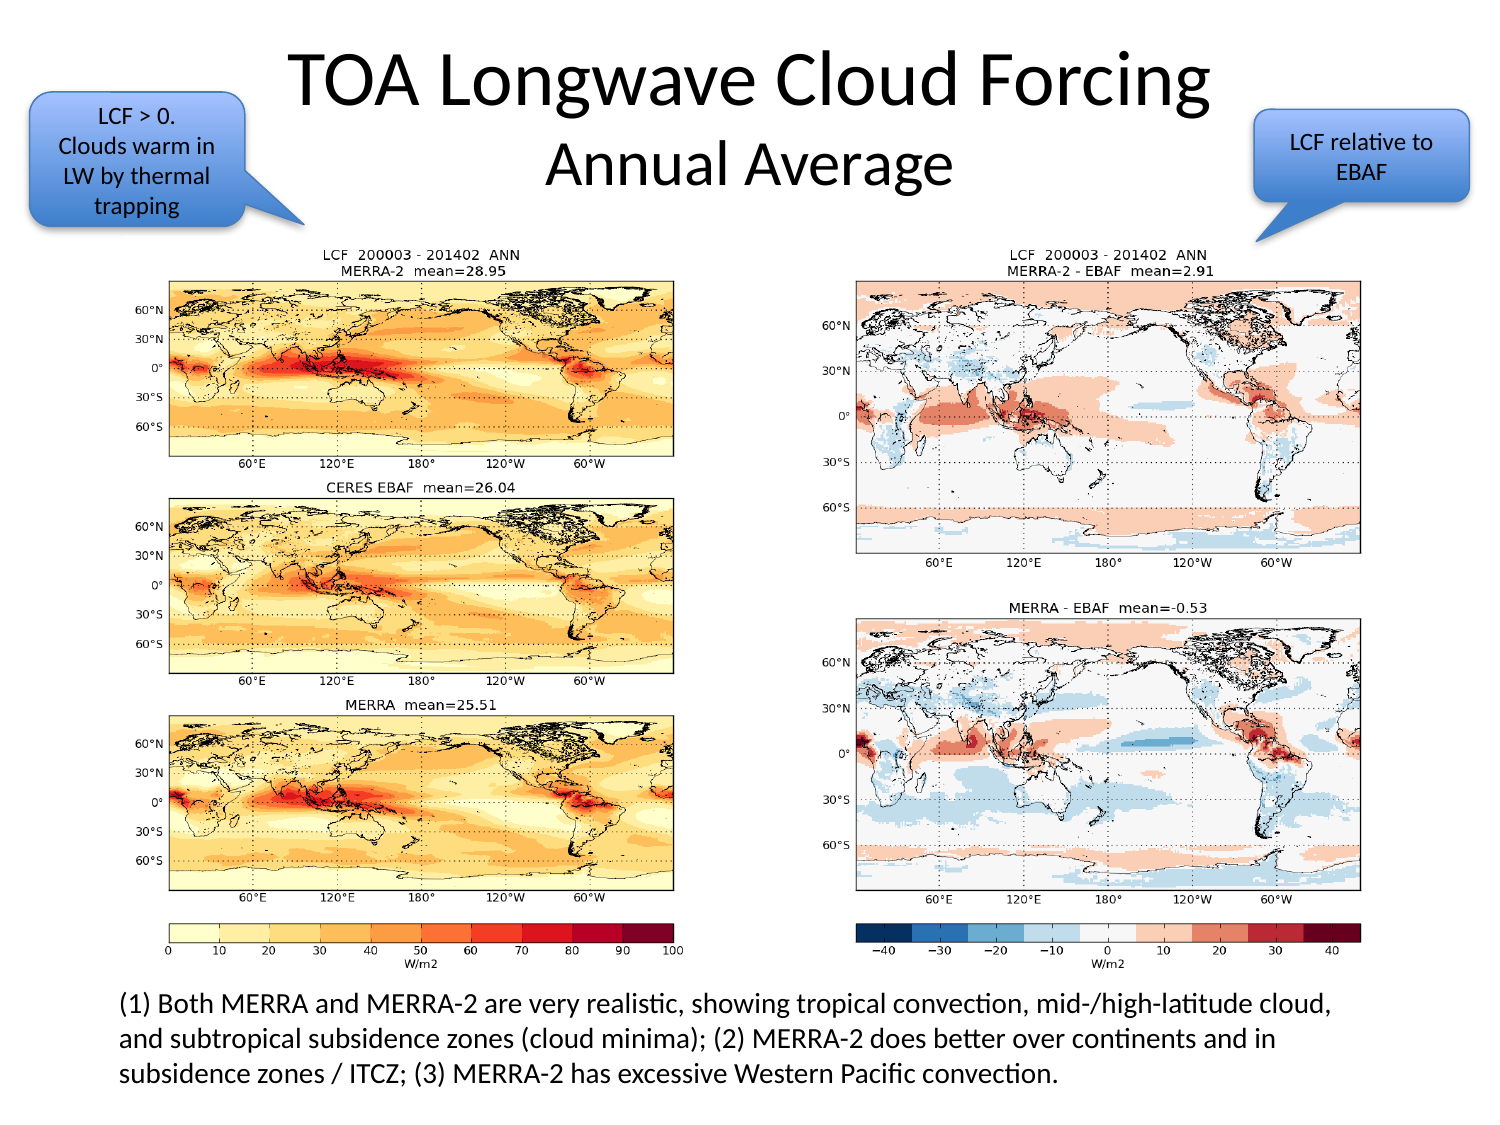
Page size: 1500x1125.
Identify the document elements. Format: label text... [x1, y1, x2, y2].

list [123, 236, 690, 980]
text_box LCF relative to EBAF [1253, 108, 1471, 234]
text_box LCF > 0. Clouds warm in LW by thermal trapping [28, 91, 305, 228]
title TOA Longwave Cloud Forcing Annual Average [75, 19, 1425, 207]
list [810, 236, 1377, 980]
text_box (1) Both MERRA and MERRA-2 are very realistic, showing tropical convection, mid-/high-latitude cloud, and subtropical subsidence zones (cloud minima); (2) MERRA-2 does better over continents and in subsidence zones / ITCZ; (3) MERRA-2 has excessive Western Pacific convection. [104, 977, 1395, 1097]
